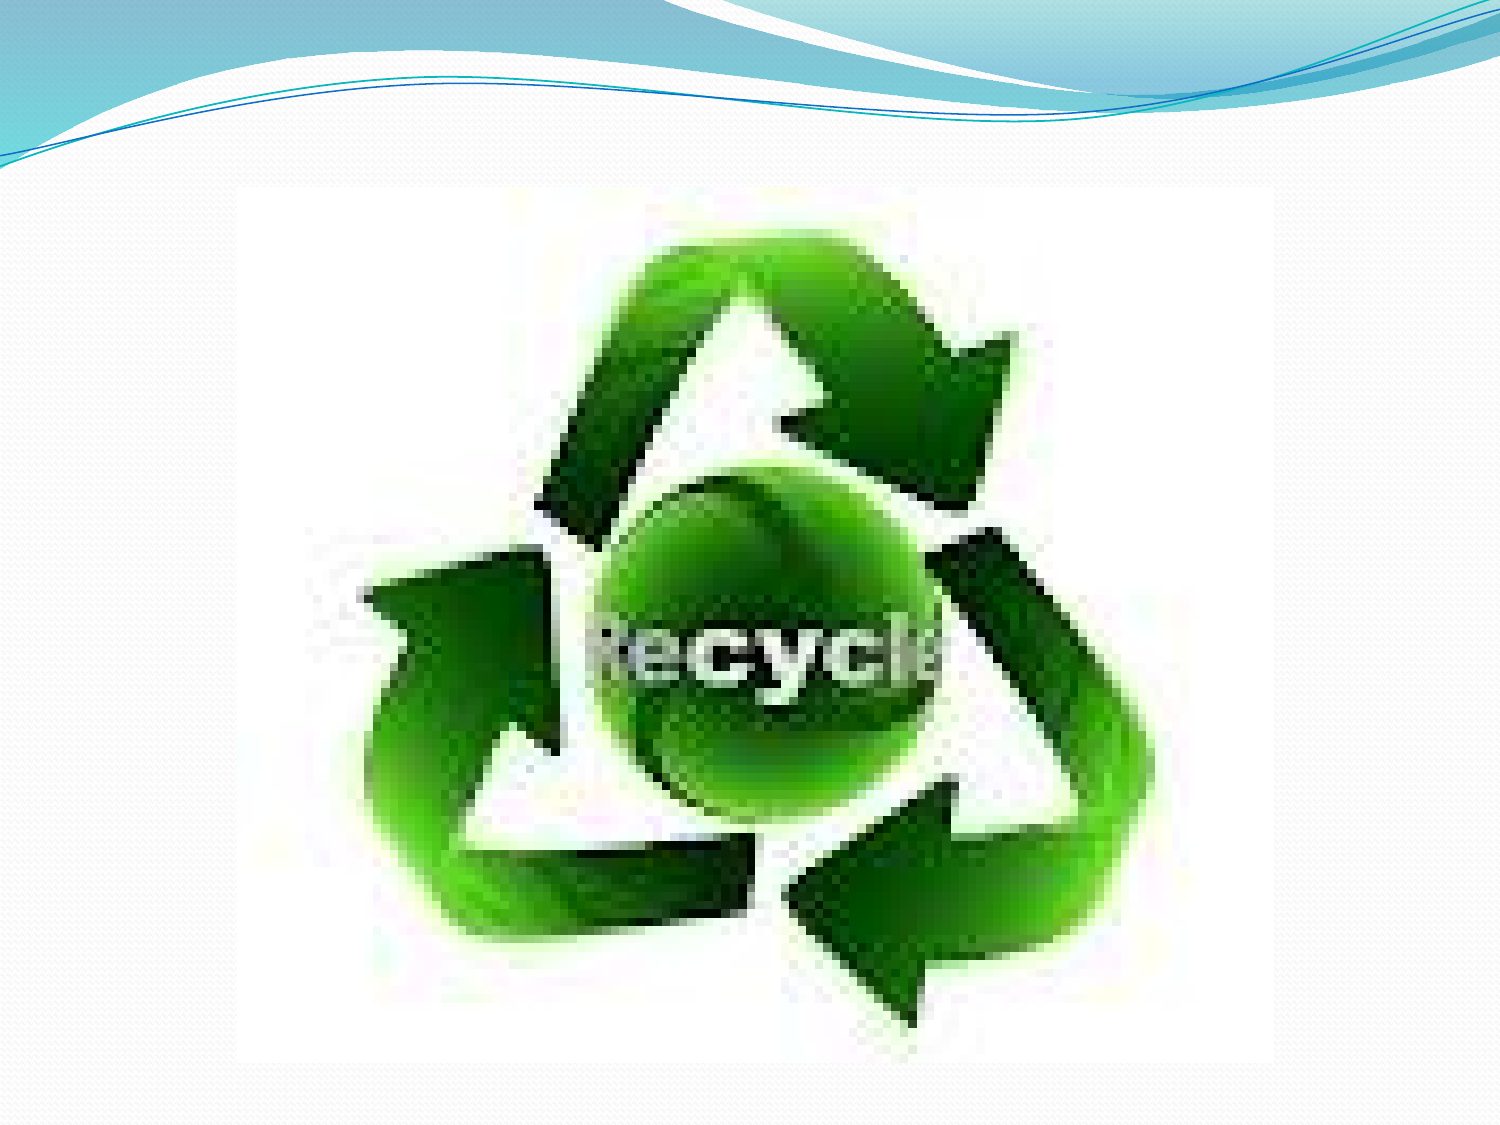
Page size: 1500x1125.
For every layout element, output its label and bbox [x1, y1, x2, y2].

list [237, 187, 1275, 1063]
